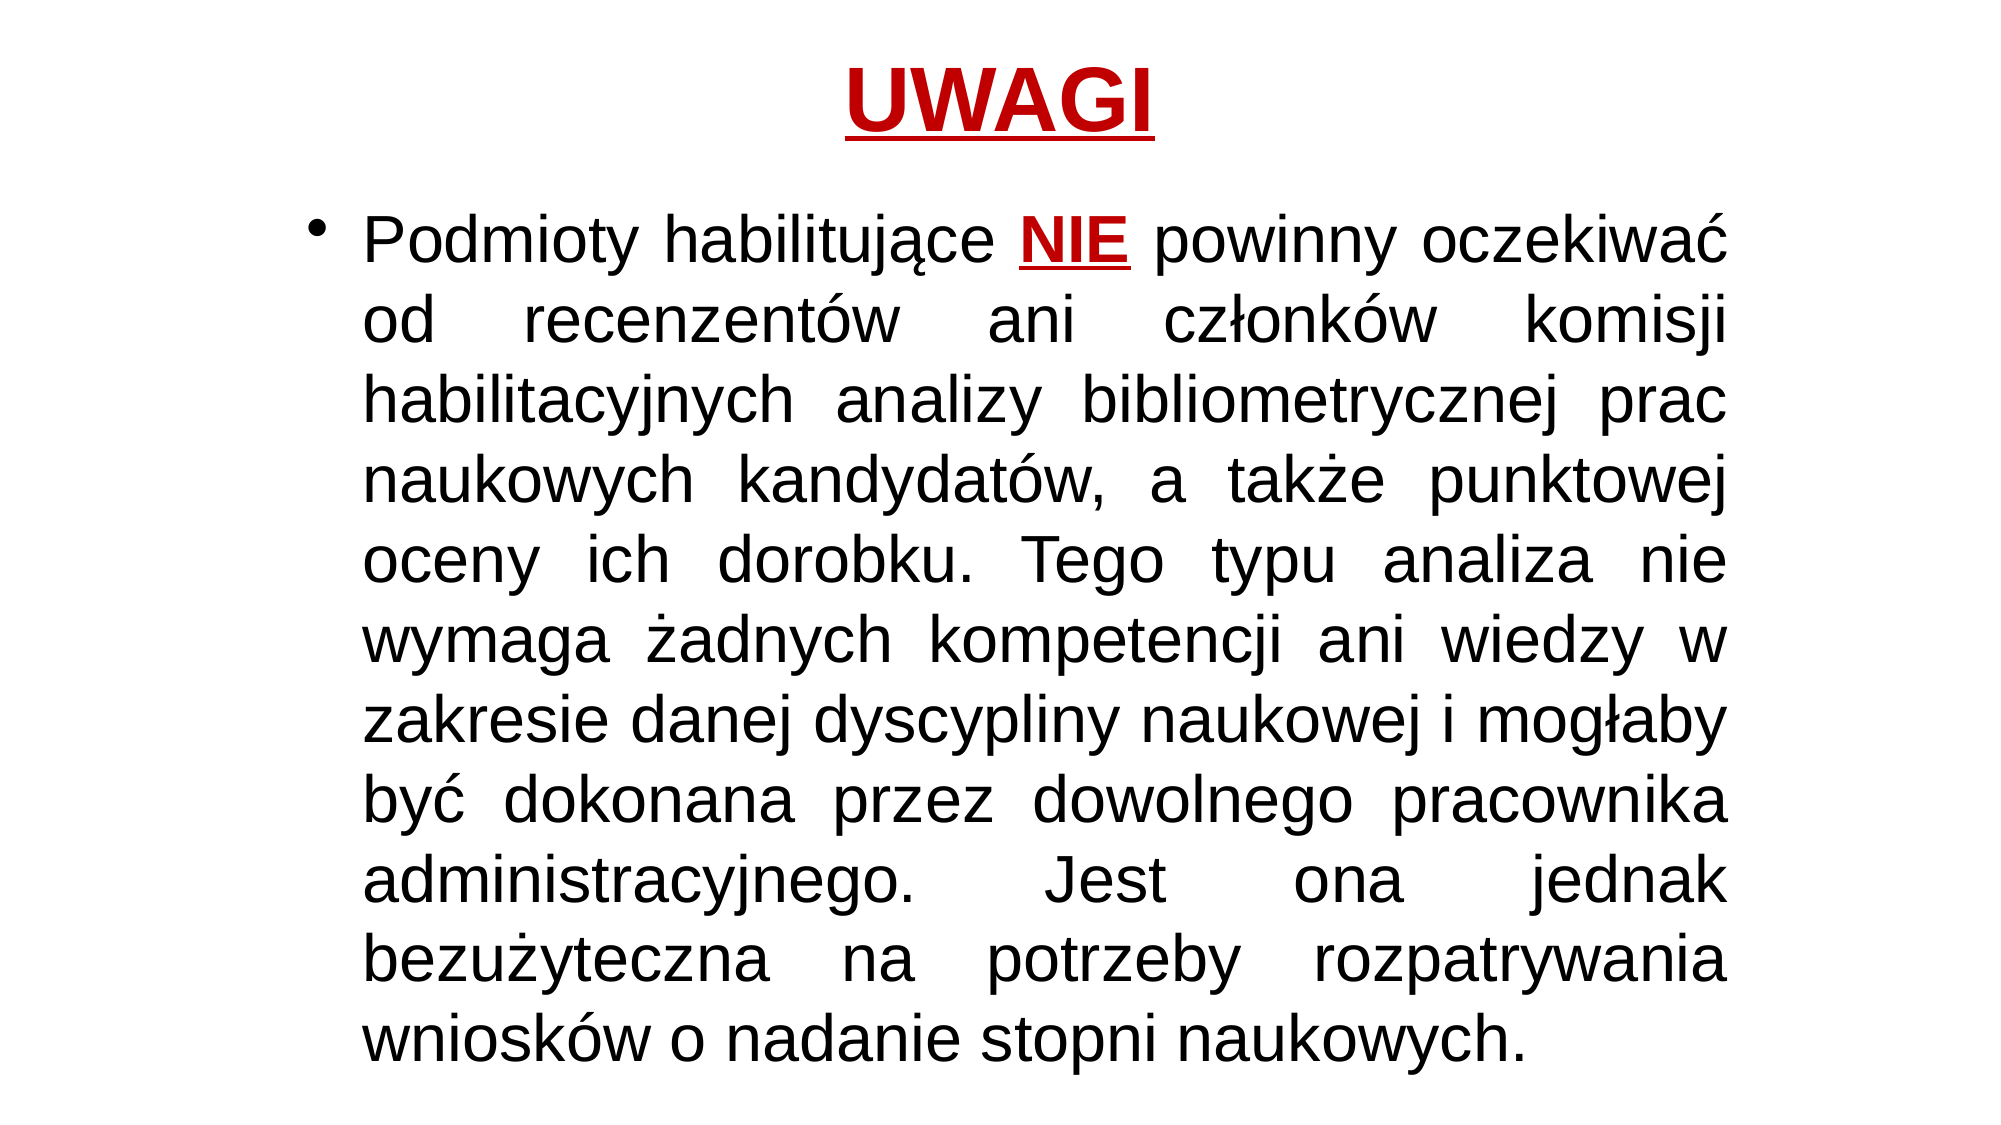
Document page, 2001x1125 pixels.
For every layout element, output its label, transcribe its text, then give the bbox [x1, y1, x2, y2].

list Podmioty habilitujące NIE powinny oczekiwać od recenzentów ani członków komisji habilitacyjnych analizy bibliometrycznej prac naukowych kandydatów, a także punktowej oceny ich dorobku. Tego typu analiza nie wymaga żadnych kompetencji ani wiedzy w zakresie danej dyscypliny naukowej i mogłaby być dokonana przez dowolnego pracownika administracyjnego. Jest ona jednak bezużyteczna na potrzeby rozpatrywania wniosków o nadanie stopni naukowych. [291, 188, 1745, 1094]
title UWAGI [324, 0, 1675, 188]
